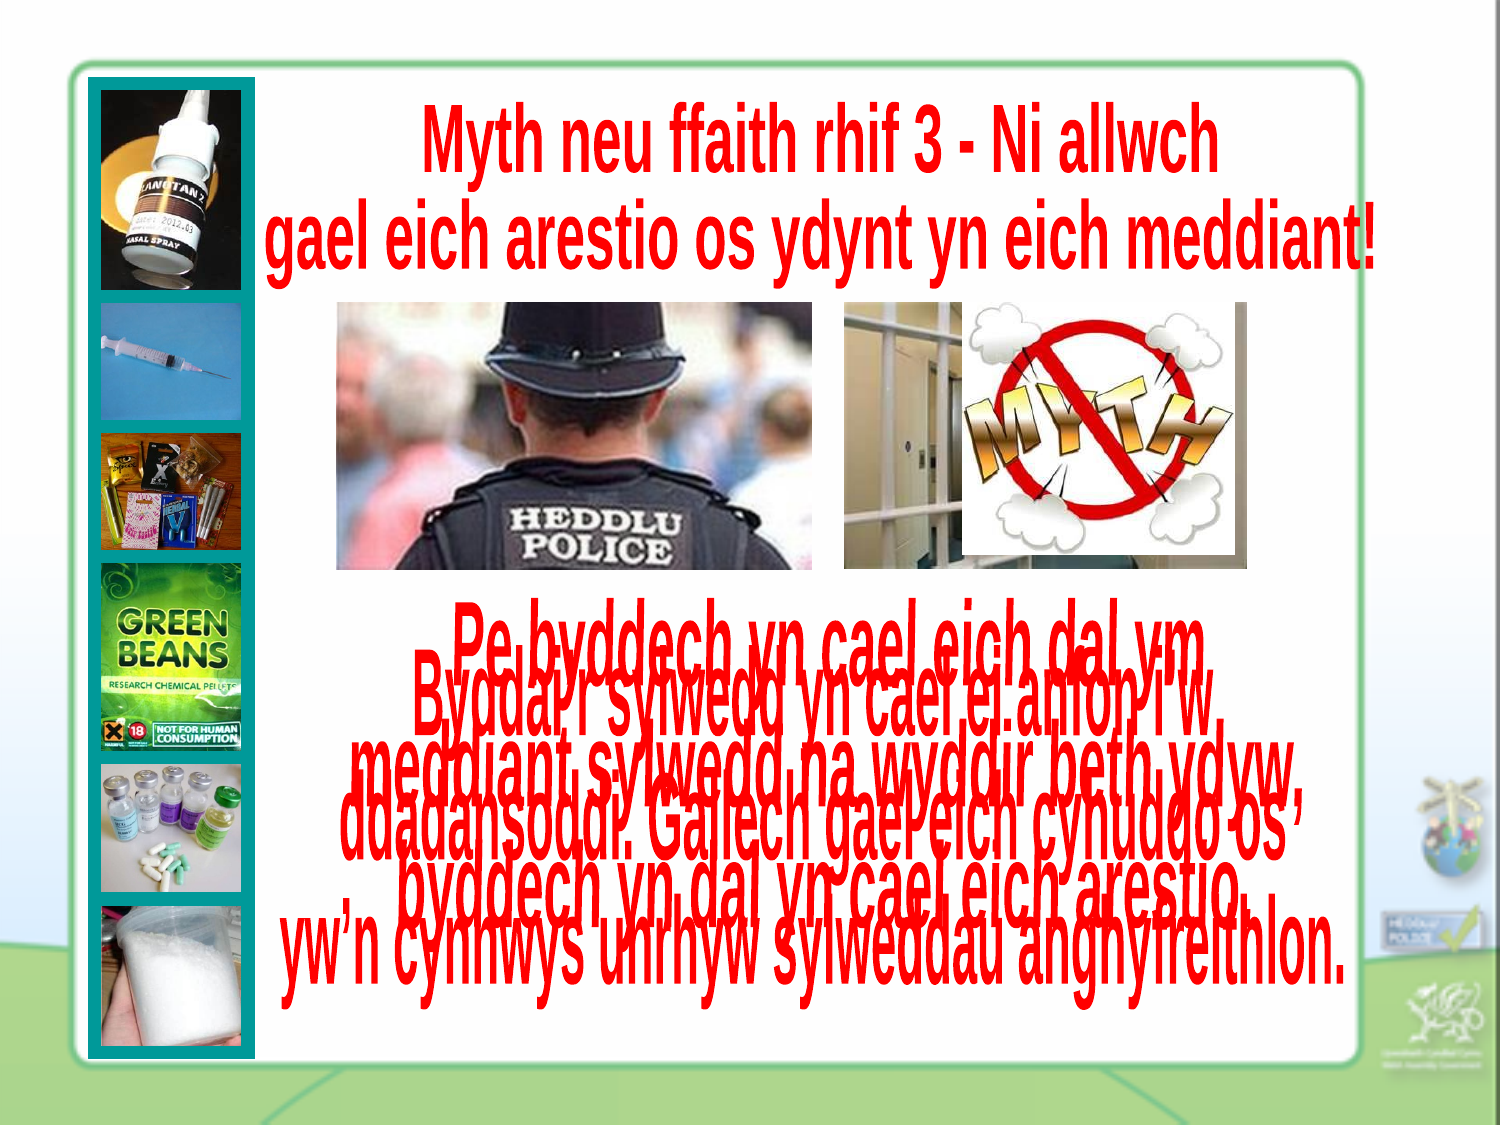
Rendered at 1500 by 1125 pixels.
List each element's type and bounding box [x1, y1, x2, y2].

list [88, 432, 243, 550]
picture [0, 0, 1500, 1125]
